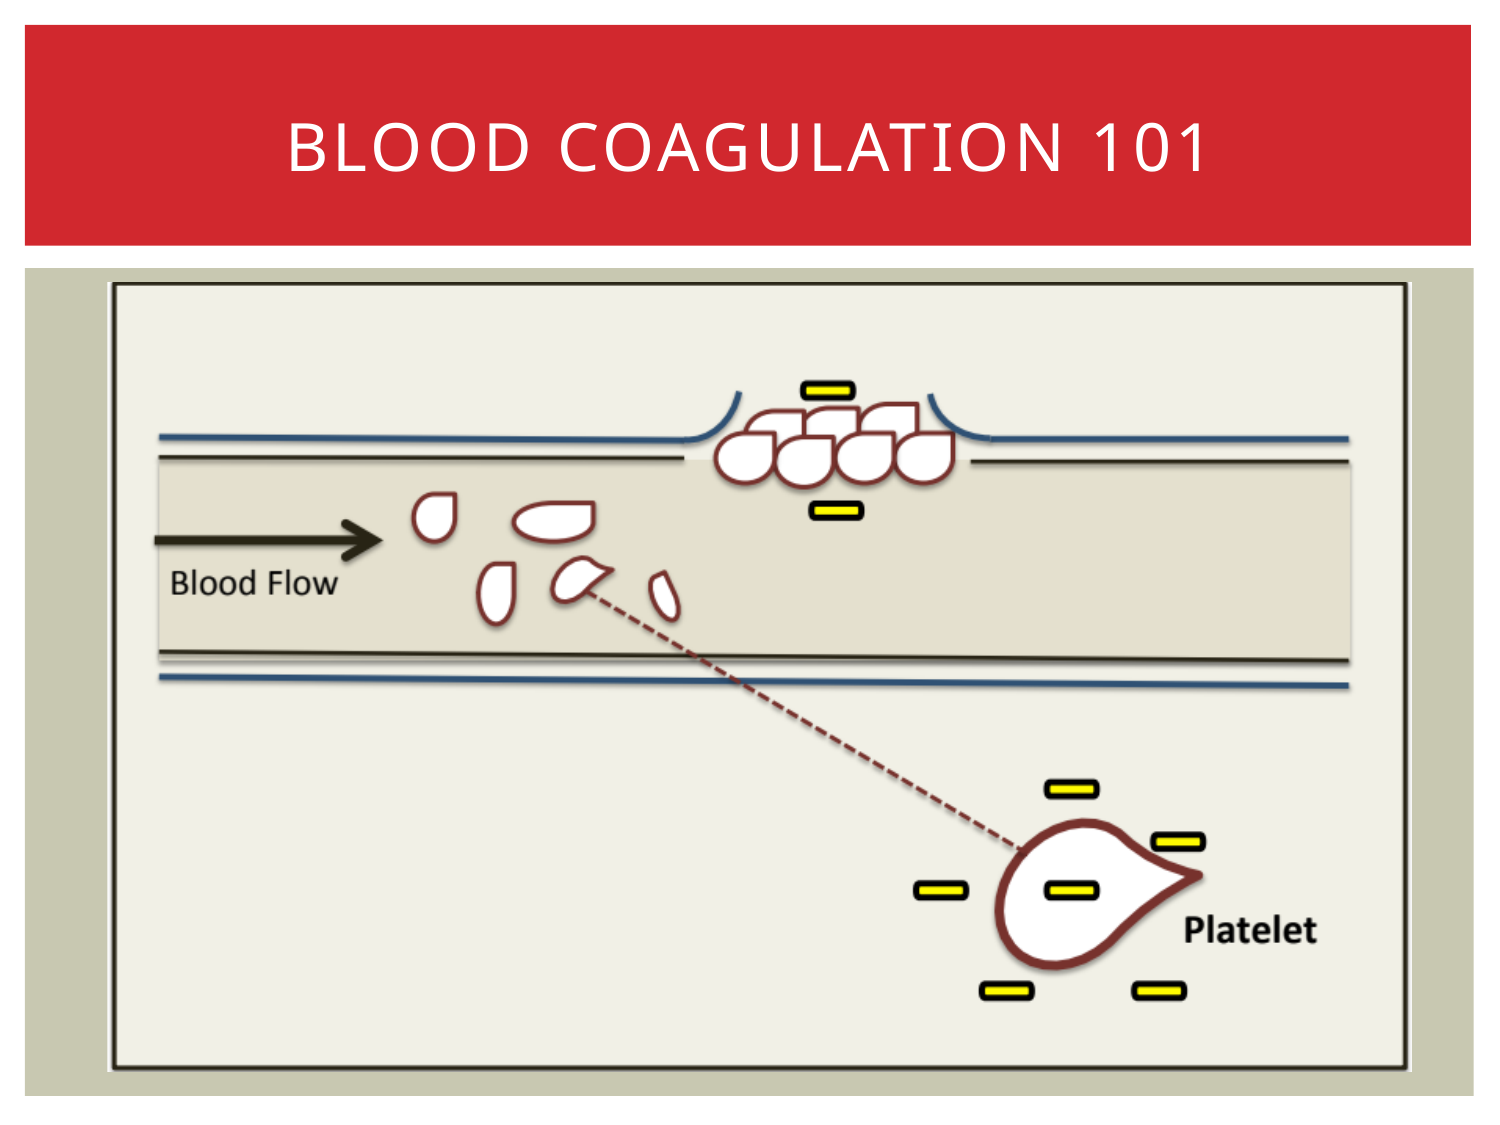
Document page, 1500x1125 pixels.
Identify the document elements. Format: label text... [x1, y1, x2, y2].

picture [107, 282, 1413, 1072]
title Blood Coagulation 101 [62, 58, 1438, 232]
